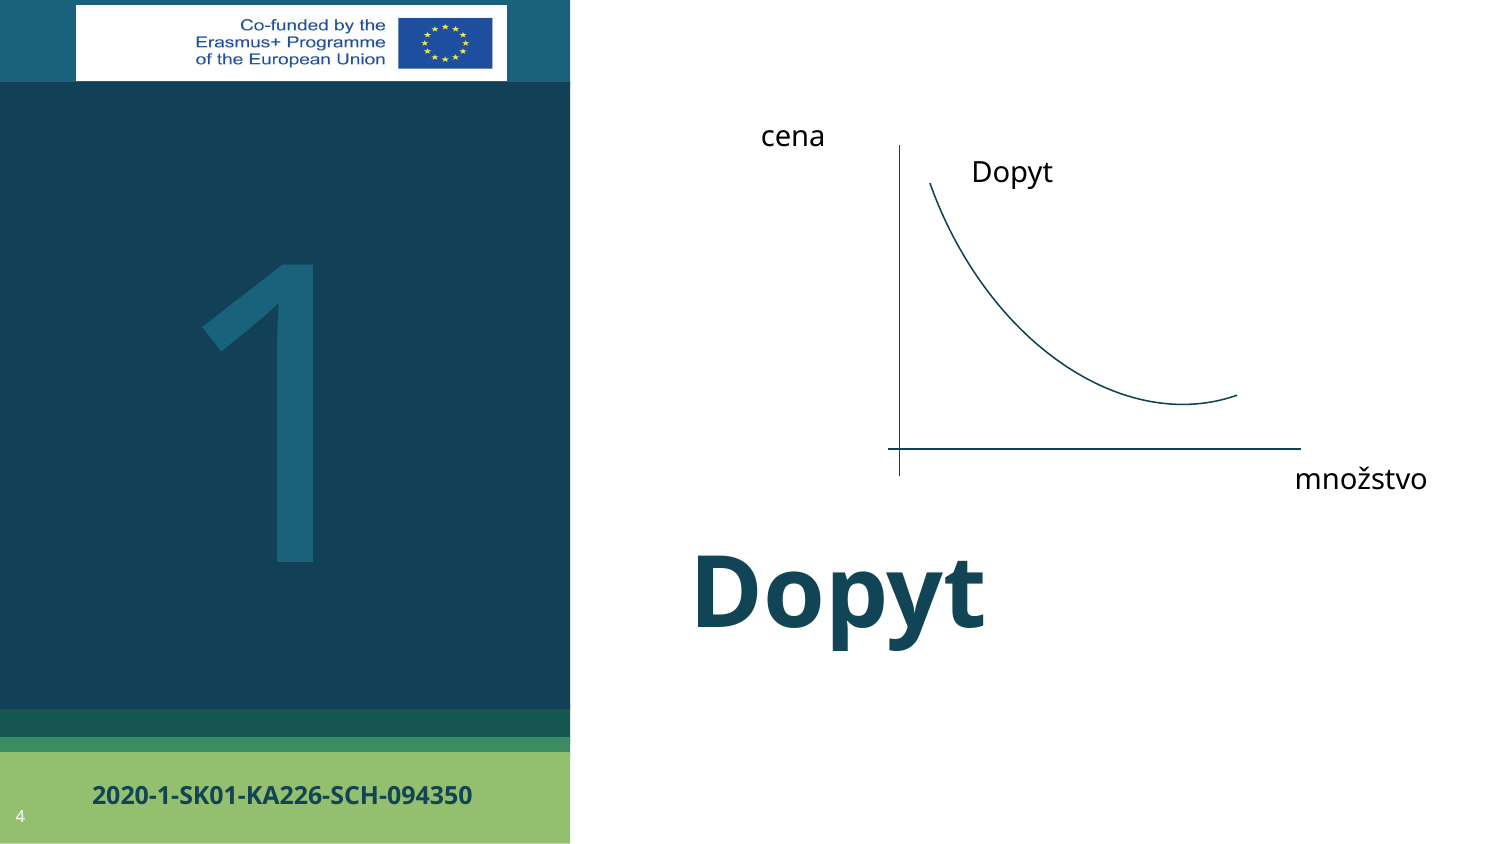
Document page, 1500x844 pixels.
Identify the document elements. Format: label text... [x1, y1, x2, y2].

text_box 1 [0, 82, 570, 710]
subtitle 2020-1-SK01-KA226-SCH-094350 [0, 764, 590, 827]
title Dopyt [674, 472, 1414, 663]
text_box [745, 0, 1455, 504]
slide_number 4 [0, 790, 50, 844]
picture [76, 5, 507, 81]
